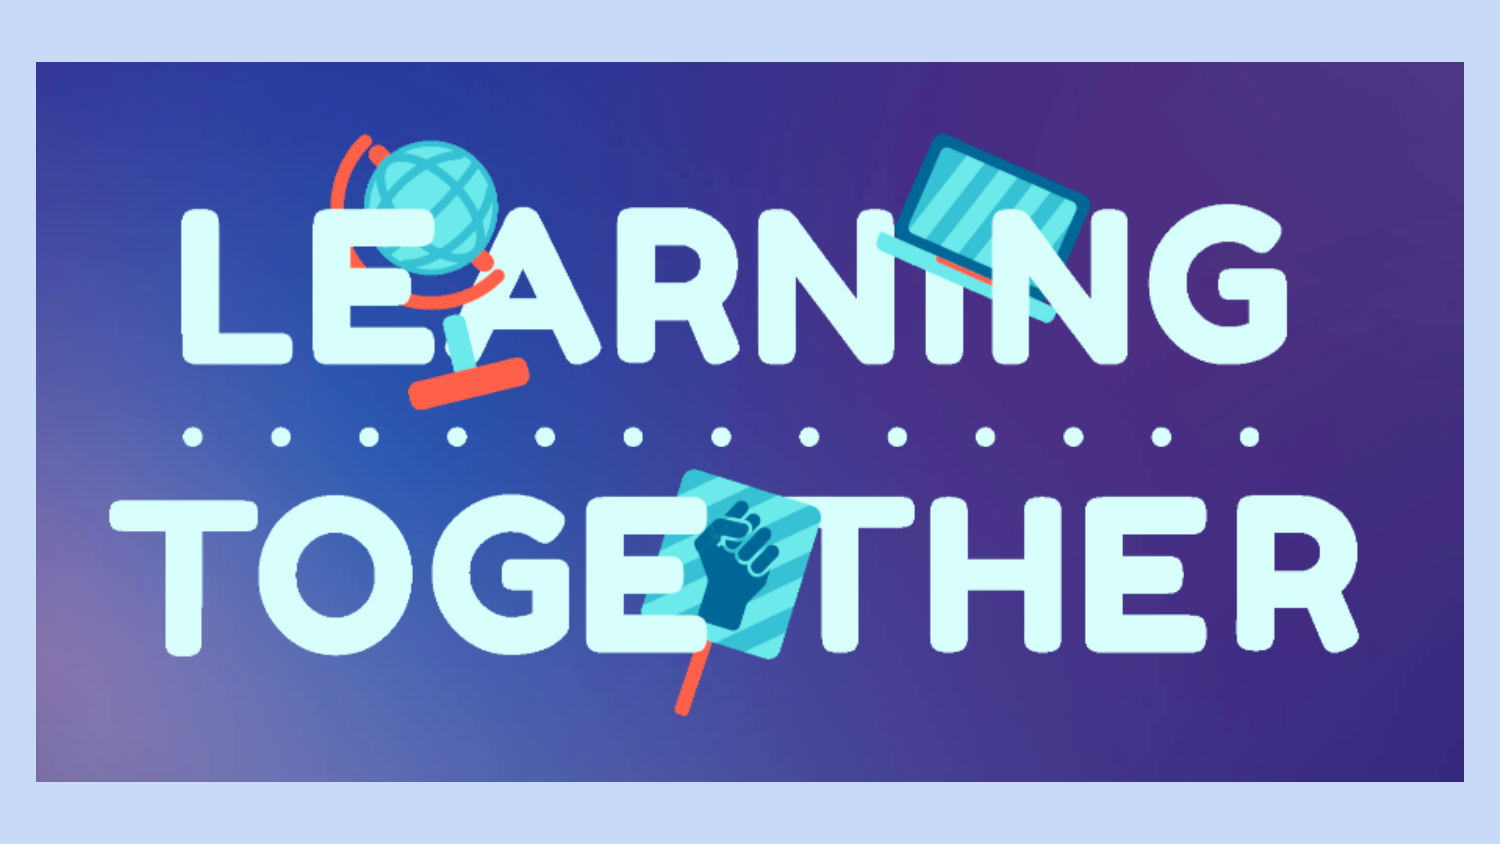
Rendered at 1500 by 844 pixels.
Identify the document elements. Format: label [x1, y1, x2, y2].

picture [36, 62, 1464, 782]
